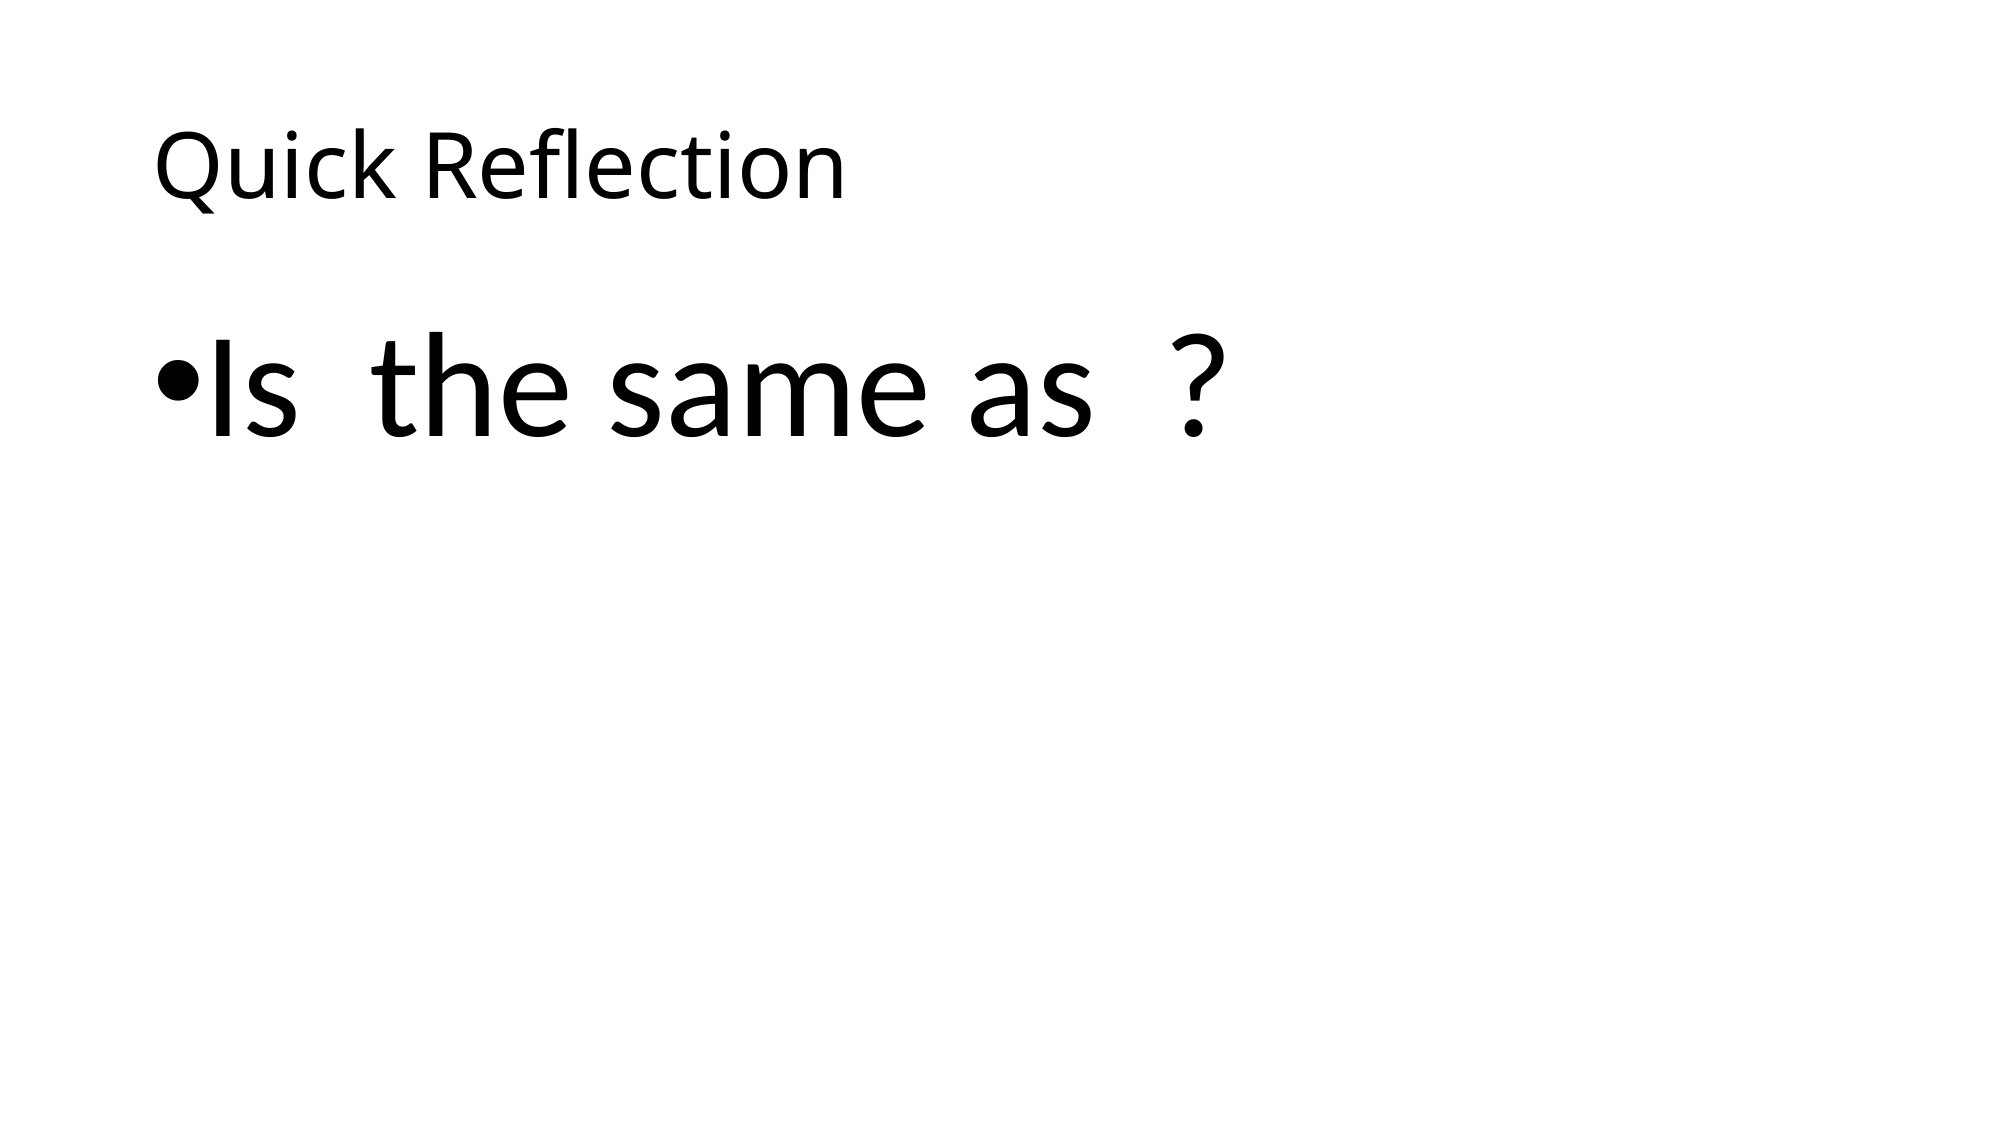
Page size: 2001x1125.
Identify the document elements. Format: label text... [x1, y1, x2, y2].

title Quick Reflection [137, 59, 1863, 278]
